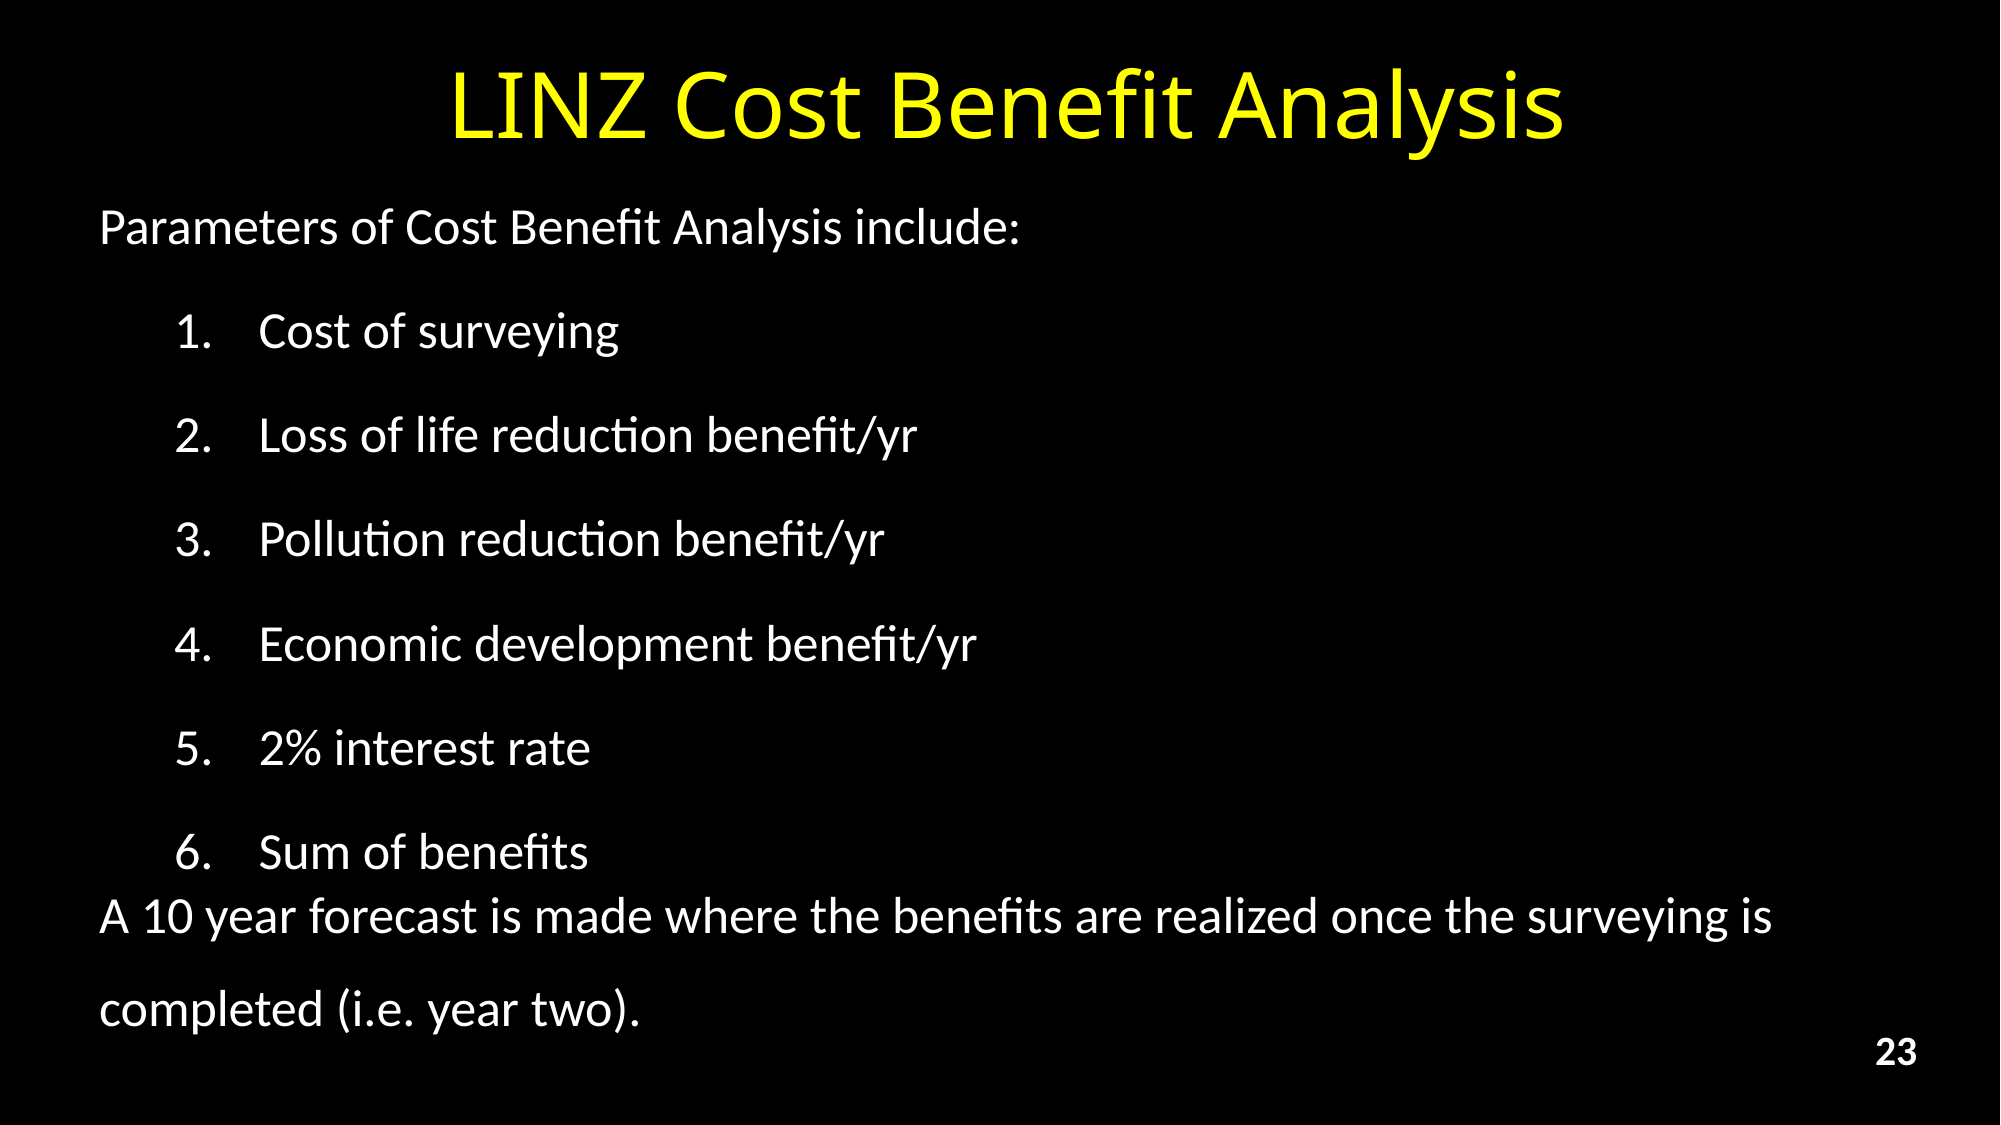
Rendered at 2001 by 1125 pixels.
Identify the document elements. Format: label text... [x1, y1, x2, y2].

list Parameters of Cost Benefit Analysis include: Cost of surveying Loss of life reduction benefit/yr Pollution reduction benefit/yr Economic development benefit/yr 2% interest rate Sum of benefits [84, 153, 1838, 842]
title LINZ Cost Benefit Analysis [145, 0, 1871, 218]
list A 10 year forecast is made where the benefits are realized once the surveying is completed (i.e. year two). [84, 842, 1990, 1041]
slide_number 23 [1482, 1018, 1933, 1079]
